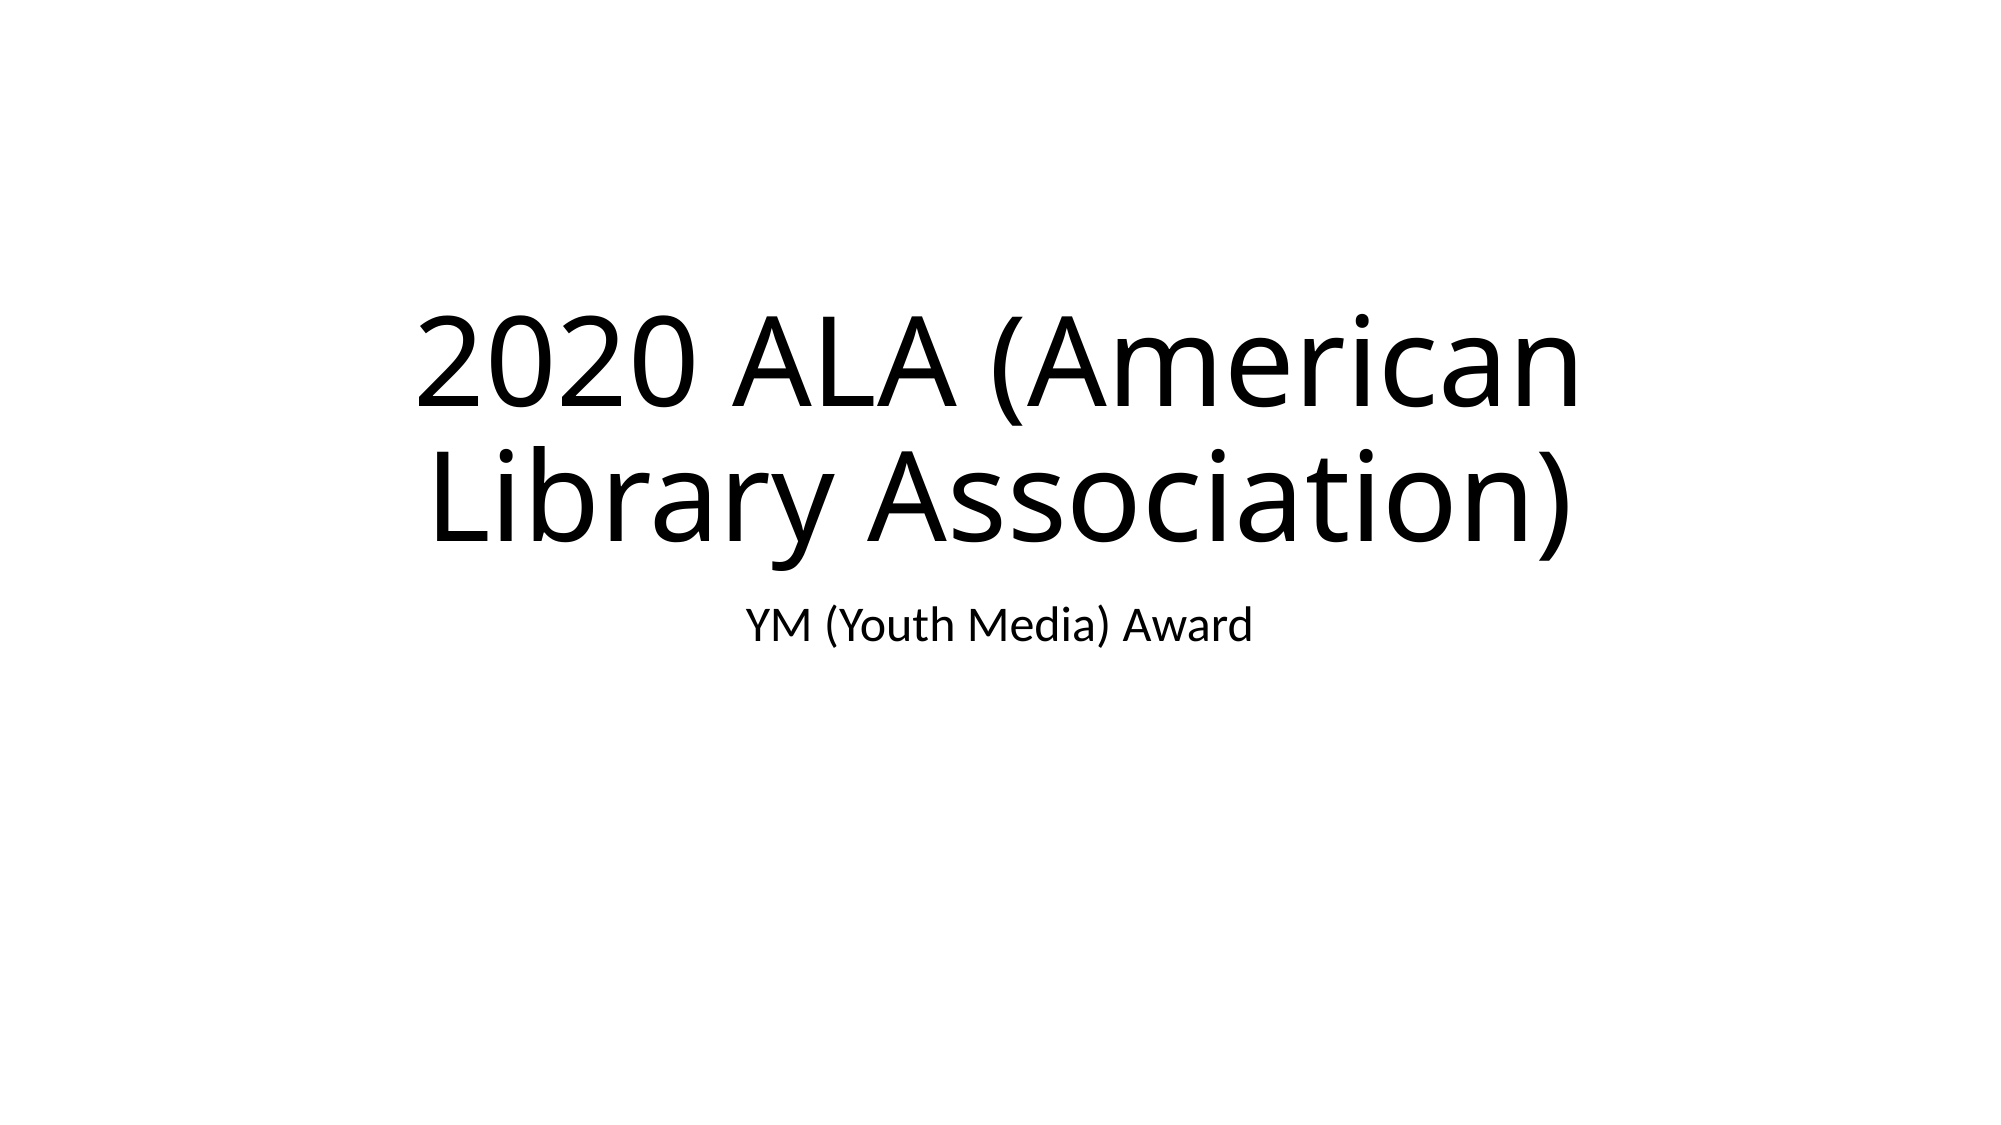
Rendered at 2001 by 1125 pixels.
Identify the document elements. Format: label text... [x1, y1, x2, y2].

subtitle YM (Youth Media) Award [249, 590, 1750, 863]
title 2020 ALA (American Library Association) [249, 184, 1750, 576]
